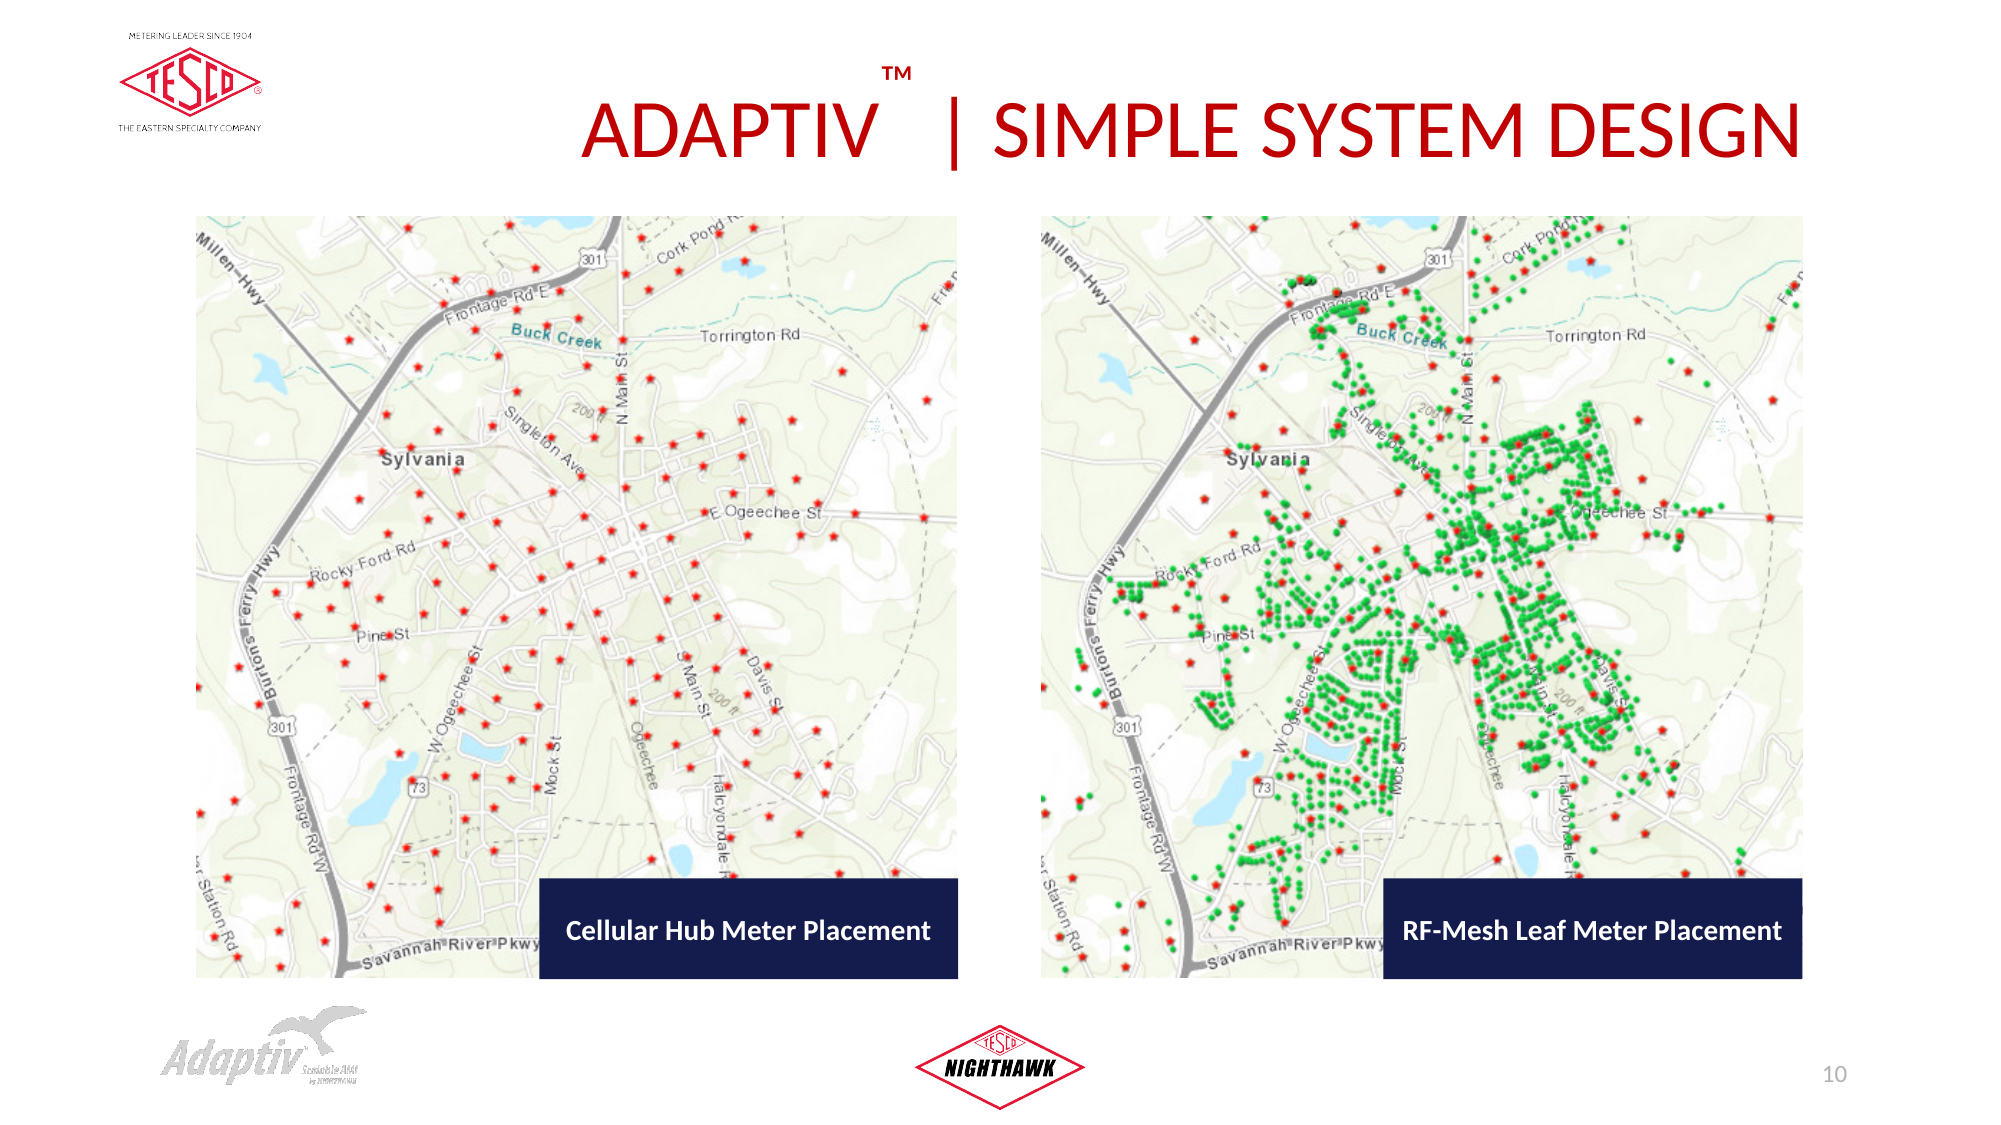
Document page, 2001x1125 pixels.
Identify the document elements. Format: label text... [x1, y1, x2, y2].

text_box ADAPTIV™ | SIMPLE SYSTEM DESIGN [342, 44, 2000, 146]
picture [914, 1025, 1086, 1114]
picture [195, 216, 957, 978]
picture [1041, 216, 1803, 878]
picture [158, 998, 369, 1087]
picture [118, 31, 262, 134]
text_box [539, 878, 1803, 980]
slide_number 10 [1412, 1042, 1863, 1103]
